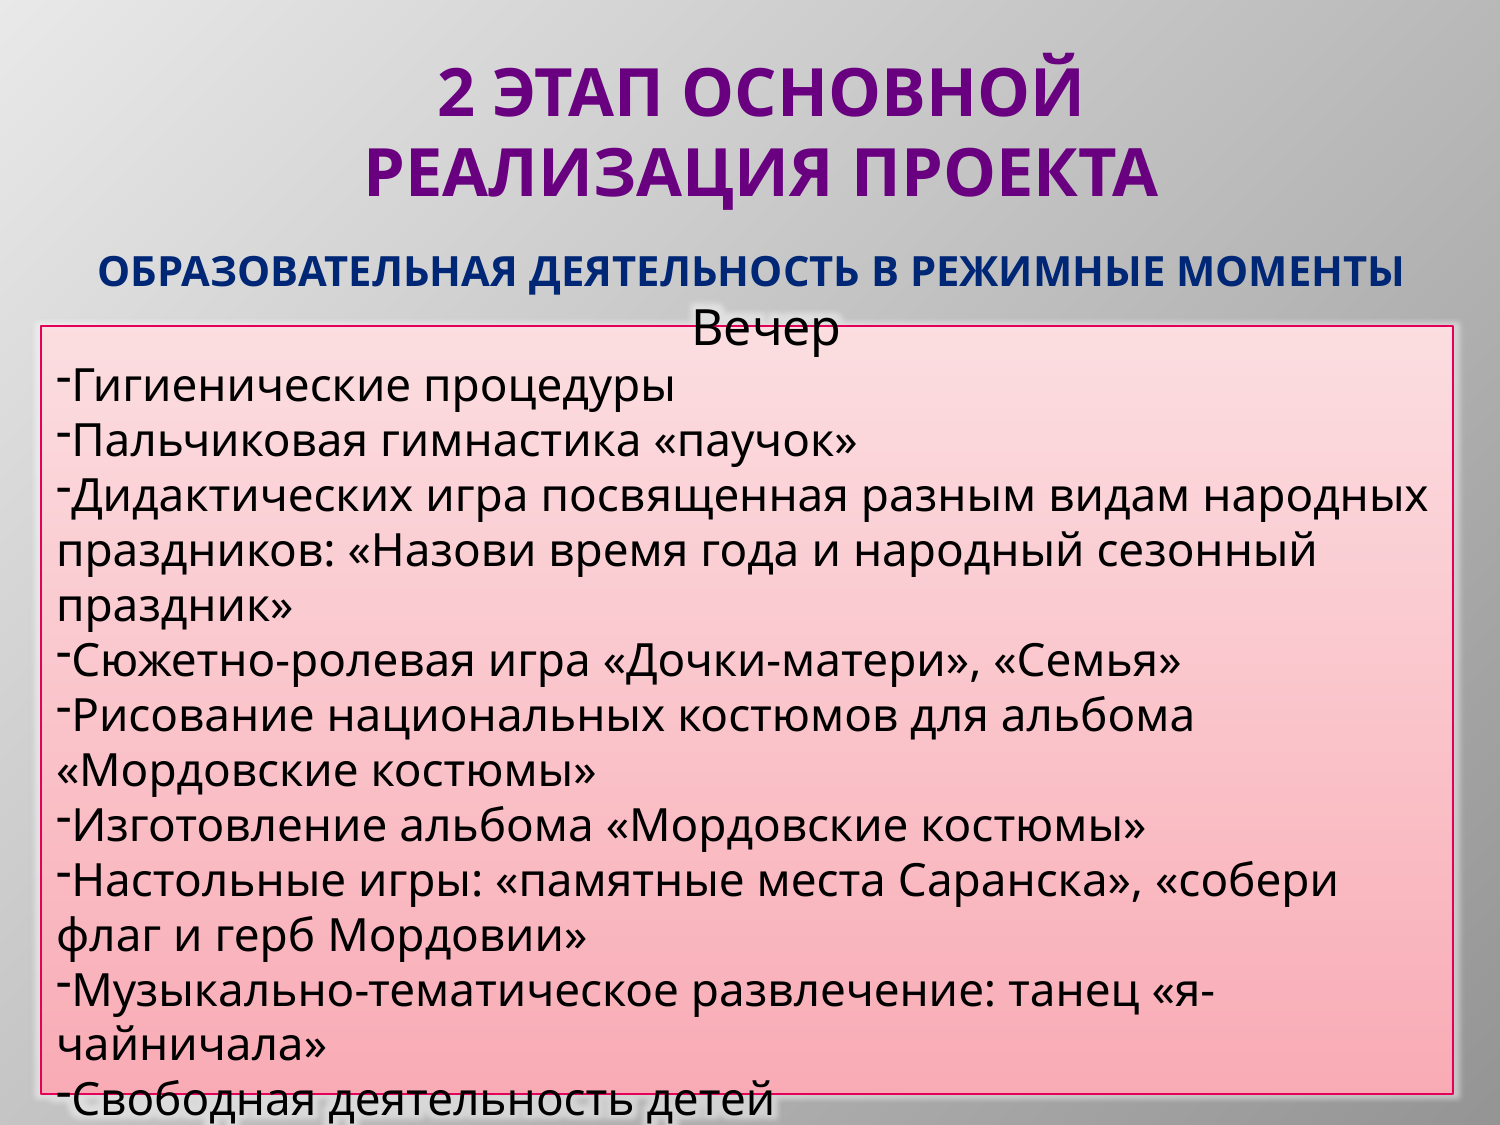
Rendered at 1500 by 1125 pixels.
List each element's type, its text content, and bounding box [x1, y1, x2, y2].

text_box Образовательная деятельность в режимные моменты [82, 236, 1500, 302]
text_box Вечер Гигиенические процедуры Пальчиковая гимнастика «паучок» Дидактических игра посвященная разным видам народных праздников: «Назови время года и народный сезонный праздник» Сюжетно-ролевая игра «Дочки-матери», «Семья» Рисование национальных костюмов для альбома «Мордовские костюмы» Изготовление альбома «Мордовские костюмы» Настольные игры: «памятные места Саранска», «собери флаг и герб Мордовии» Музыкально-тематическое развлечение: танец «я-чайничала» Свободная деятельность детей [40, 325, 1454, 1095]
text_box 2 этап основной Реализация проекта [348, 42, 1175, 218]
